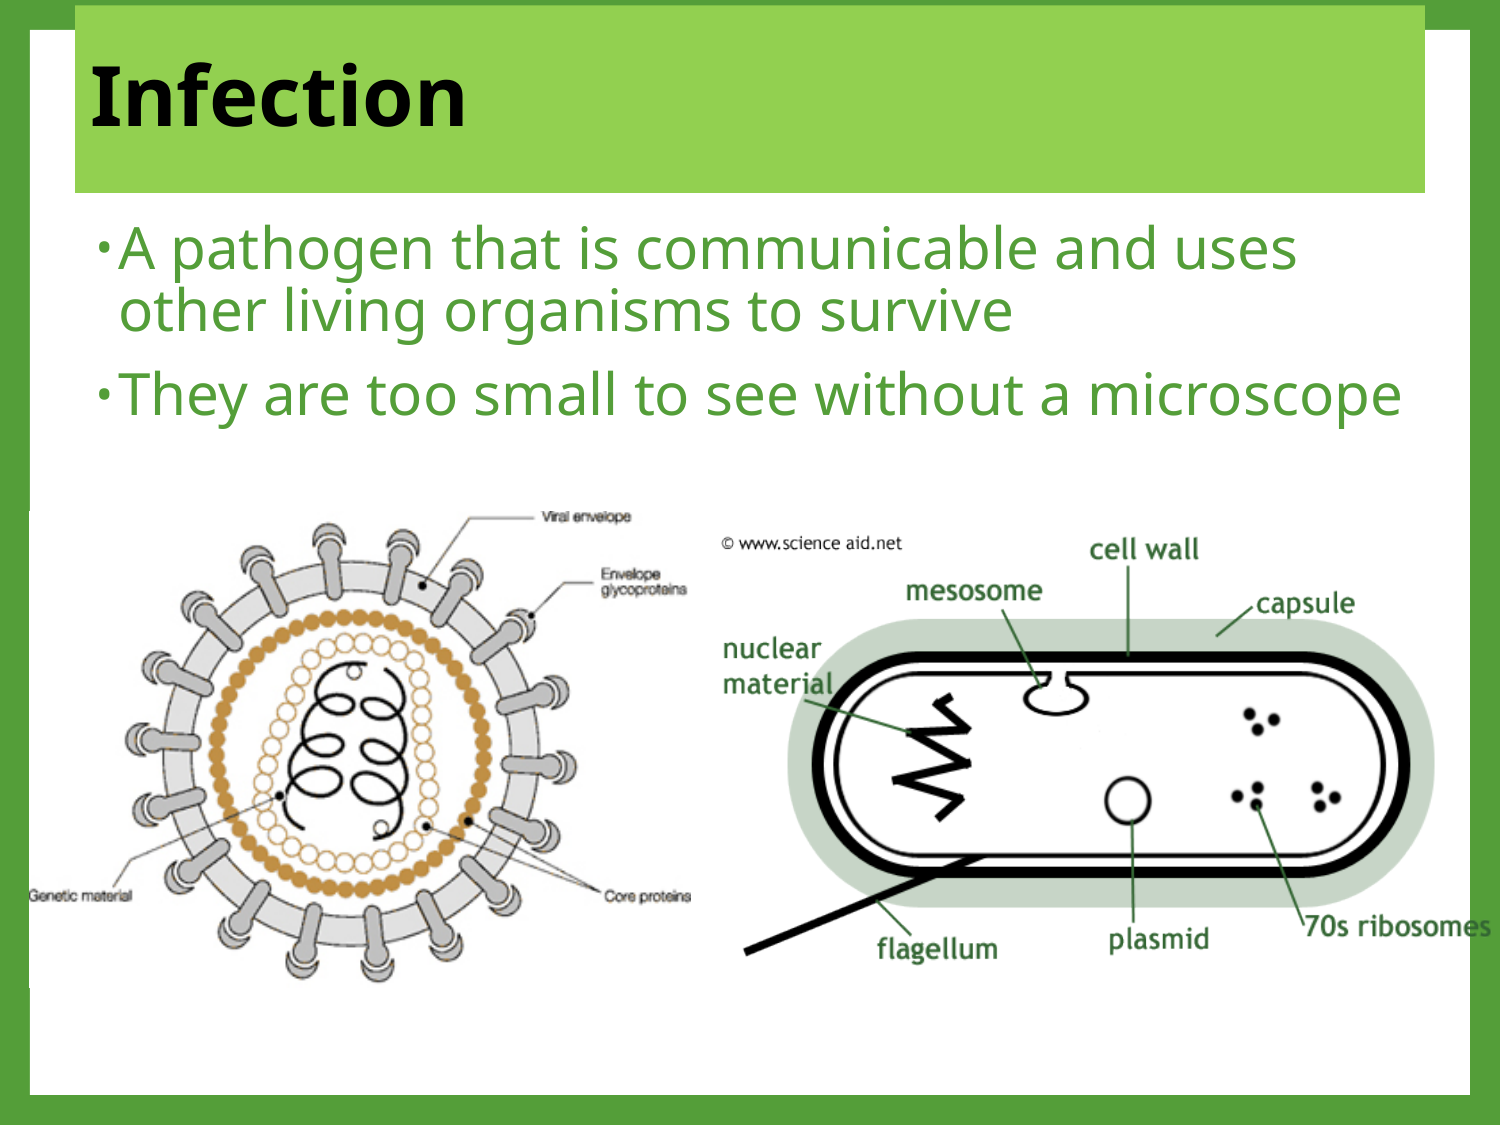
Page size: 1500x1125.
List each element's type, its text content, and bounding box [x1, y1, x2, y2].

picture [29, 511, 692, 989]
list A pathogen that is communicable and uses other living organisms to survive They are too small to see without a microscope [75, 211, 1425, 1083]
title Infection [75, 5, 1425, 193]
picture [717, 530, 1500, 969]
